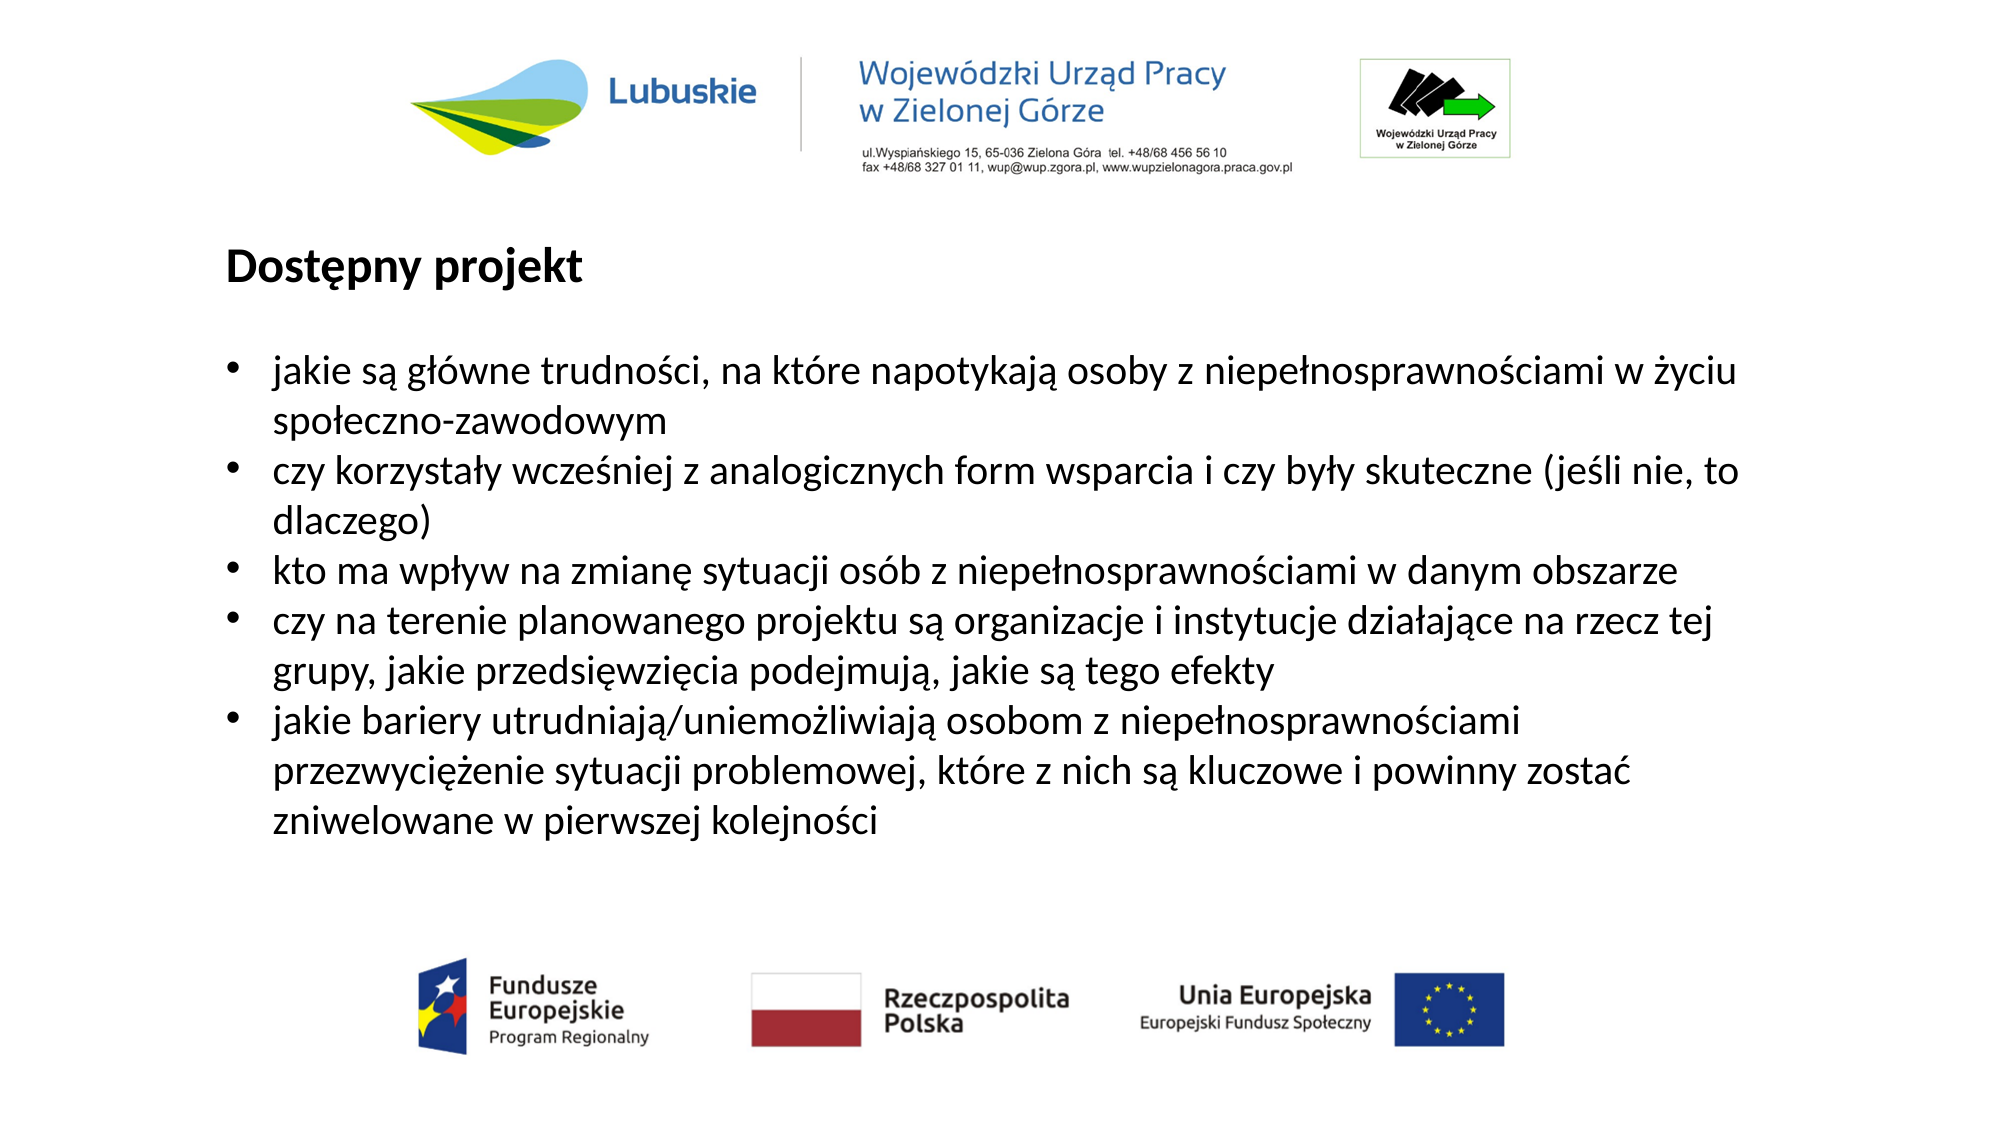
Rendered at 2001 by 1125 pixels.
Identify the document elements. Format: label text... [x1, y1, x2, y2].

picture [398, 28, 1518, 191]
text_box Dostępny projekt jakie są główne trudności, na które napotykają osoby z niepełnosprawnościami w życiu społeczno-zawodowym czy korzystały wcześniej z analogicznych form wsparcia i czy były skuteczne (jeśli nie, to dlaczego) kto ma wpływ na zmianę sytuacji osób z niepełnosprawnościami w danym obszarze czy na terenie planowanego projektu są organizacje i instytucje działające na rzecz tej grupy, jakie przedsięwzięcia podejmują, jakie są tego efekty jakie bariery utrudniają/uniemożliwiają osobom z niepełnosprawnościami przezwyciężenie sytuacji problemowej, które z nich są kluczowe i powinny zostać zniwelowane w pierwszej kolejności [211, 224, 1773, 850]
subtitle [122, 224, 1773, 933]
picture [392, 932, 1524, 1075]
